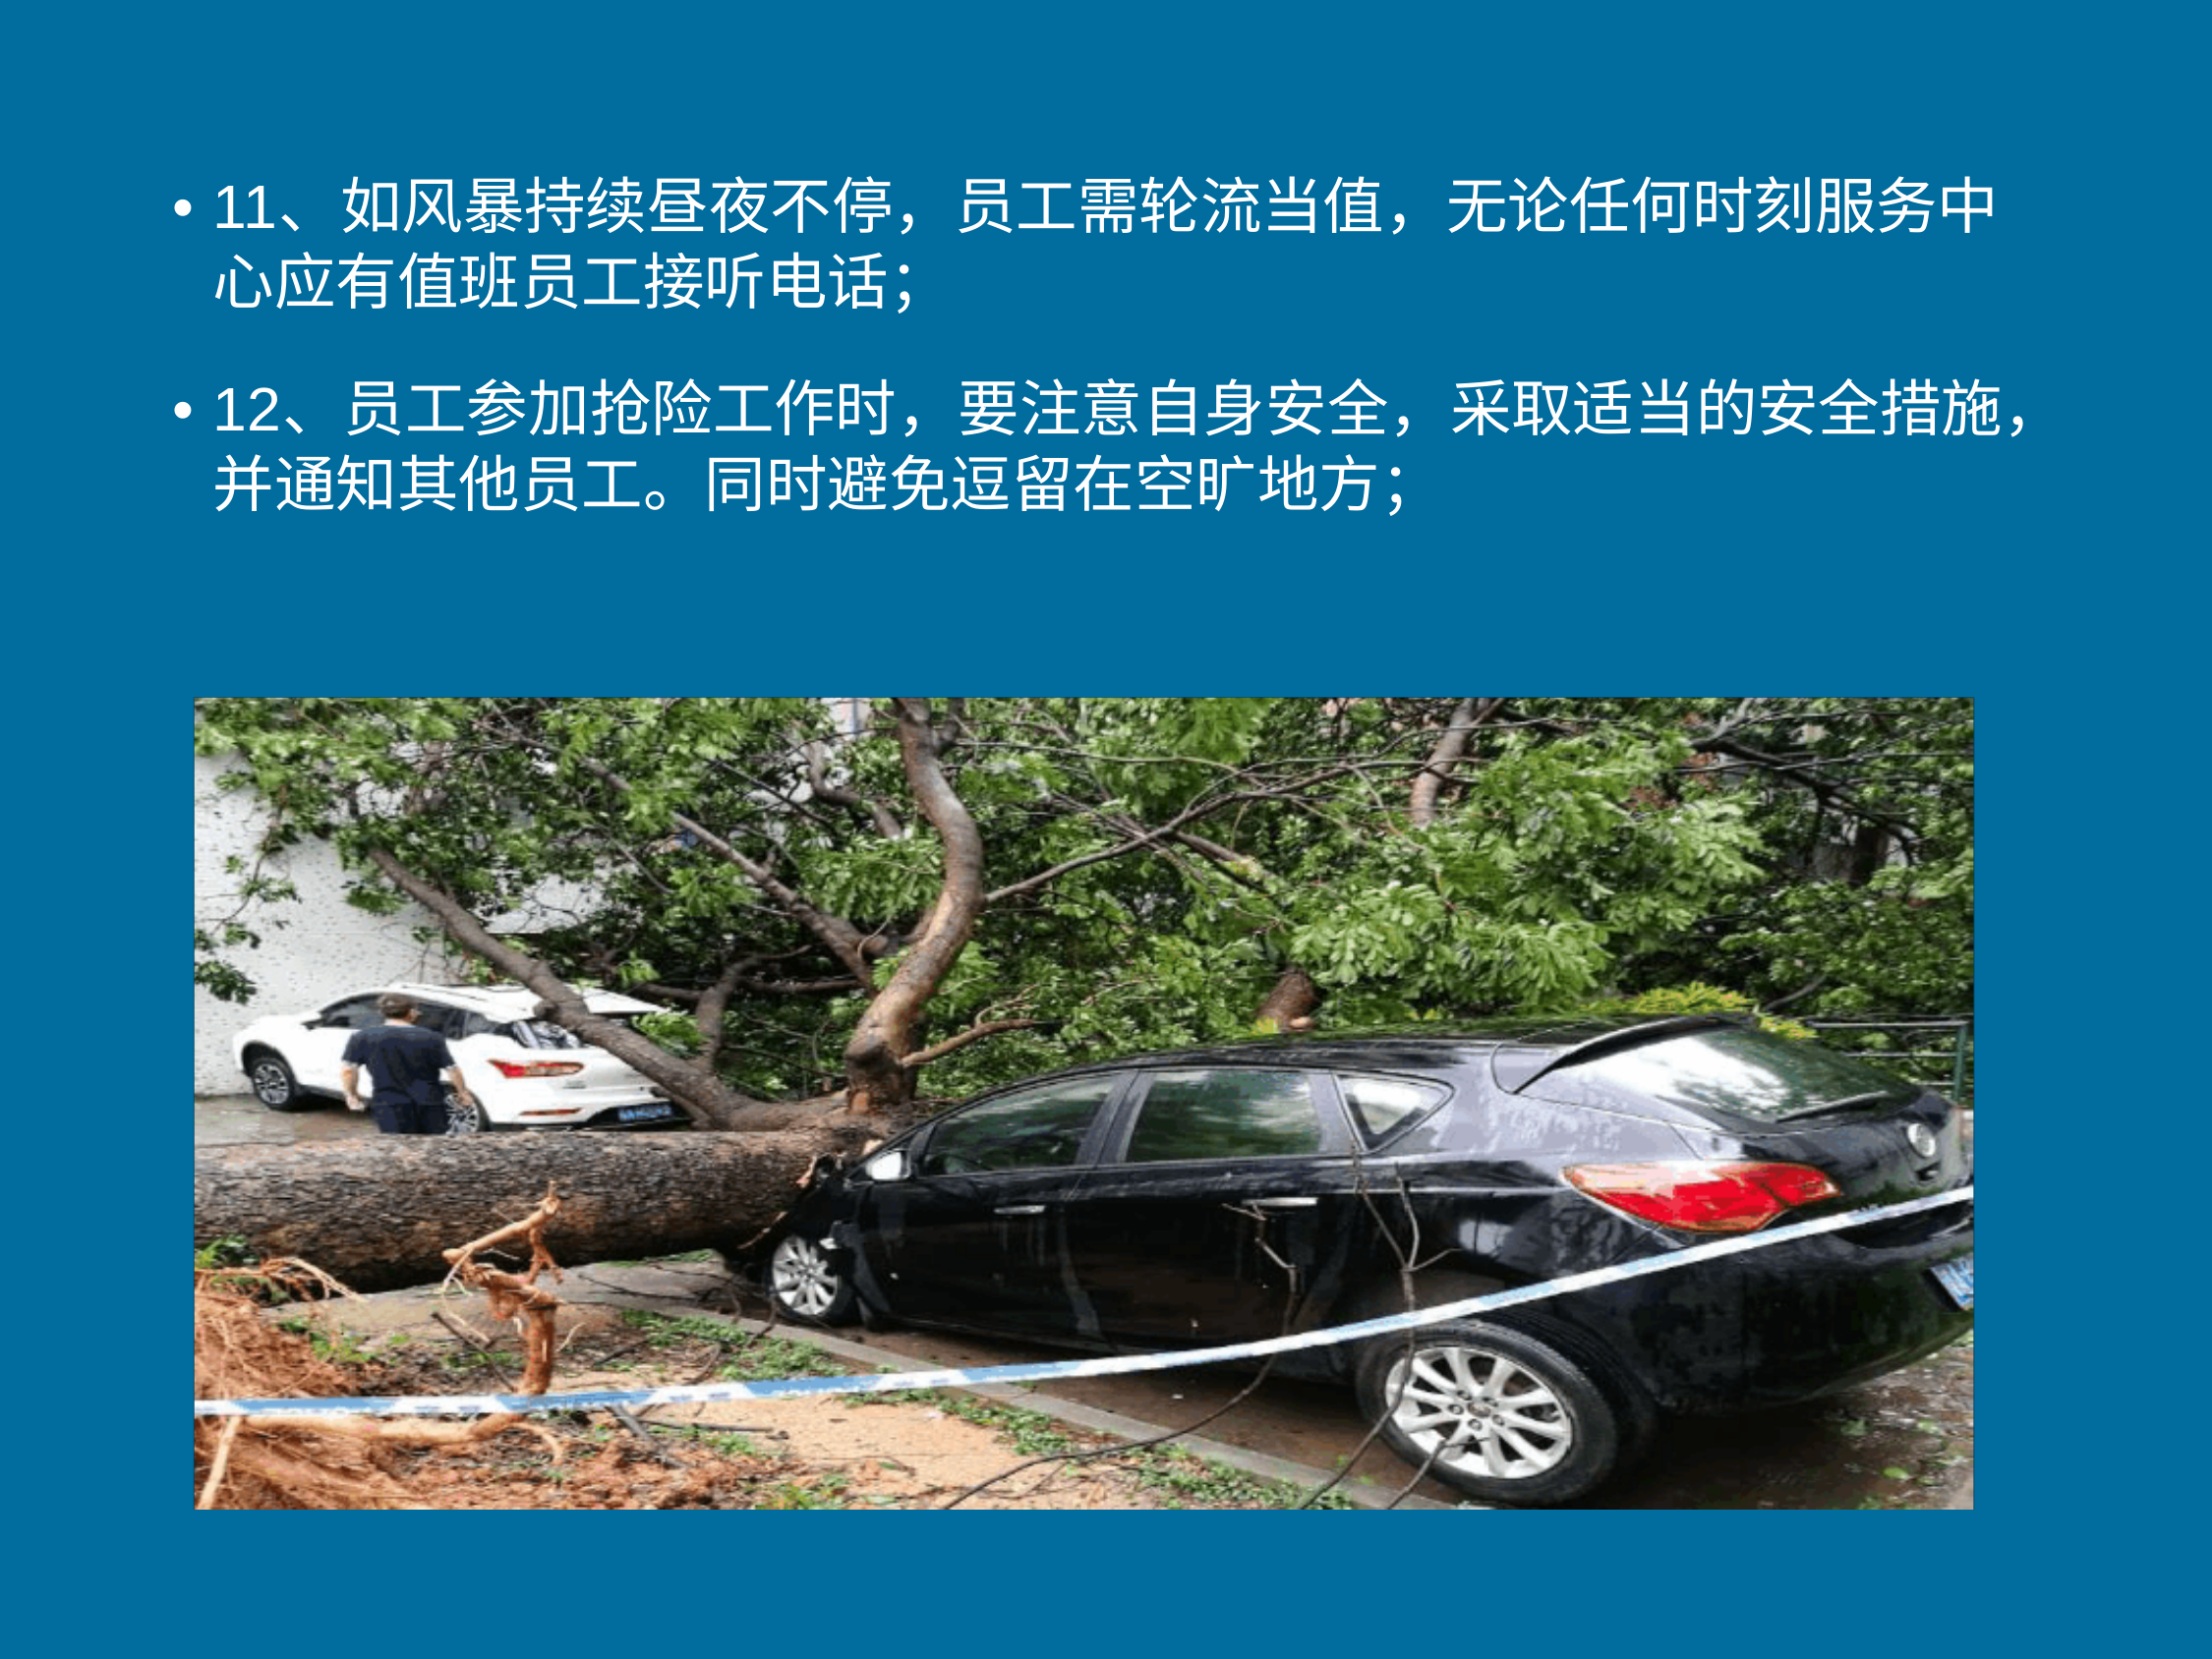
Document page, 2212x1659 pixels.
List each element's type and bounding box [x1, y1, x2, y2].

picture [435, 500, 453, 509]
picture [772, 460, 789, 504]
picture [609, 199, 642, 232]
picture [526, 486, 553, 510]
picture [1022, 486, 1063, 510]
picture [1171, 471, 1190, 483]
picture [1340, 177, 1380, 231]
picture [1643, 382, 1653, 396]
picture [646, 253, 663, 308]
picture [480, 265, 485, 286]
picture [1394, 214, 1404, 233]
picture [856, 214, 884, 232]
picture [1642, 379, 1687, 434]
picture [527, 177, 545, 232]
picture [175, 403, 191, 418]
picture [498, 223, 514, 230]
picture [1208, 379, 1259, 434]
picture [400, 254, 417, 308]
picture [1099, 422, 1125, 434]
picture [677, 409, 683, 423]
picture [778, 380, 794, 434]
picture [1141, 178, 1164, 232]
picture [835, 256, 844, 264]
picture [486, 215, 495, 232]
picture [966, 180, 1004, 194]
picture [902, 214, 912, 233]
picture [1731, 404, 1742, 418]
picture [405, 180, 460, 232]
picture [1139, 455, 1191, 476]
picture [1902, 379, 1938, 403]
picture [531, 380, 557, 433]
picture [832, 458, 842, 469]
picture [1492, 389, 1502, 404]
picture [402, 500, 422, 510]
picture [794, 380, 833, 434]
picture [1206, 211, 1218, 231]
picture [175, 200, 191, 215]
picture [483, 407, 501, 416]
picture [1722, 200, 1733, 214]
picture [1818, 179, 1838, 232]
picture [1216, 456, 1252, 510]
picture [1654, 196, 1671, 220]
picture [493, 257, 516, 306]
picture [277, 479, 332, 509]
picture [1248, 206, 1259, 231]
picture [280, 458, 291, 469]
picture [1652, 183, 1689, 232]
picture [467, 179, 520, 222]
picture [1207, 179, 1217, 187]
picture [1758, 205, 1788, 231]
picture [1077, 456, 1130, 510]
picture [374, 184, 396, 231]
picture [251, 388, 277, 429]
picture [1325, 178, 1342, 232]
picture [1085, 379, 1137, 396]
picture [1575, 401, 1630, 433]
picture [2012, 417, 2022, 435]
picture [1845, 180, 1873, 232]
picture [806, 197, 827, 214]
picture [292, 273, 301, 293]
picture [235, 256, 252, 269]
picture [1153, 379, 1194, 434]
picture [899, 292, 909, 313]
picture [589, 178, 607, 215]
picture [841, 384, 858, 429]
picture [830, 272, 849, 305]
picture [288, 270, 332, 306]
picture [1038, 380, 1078, 433]
picture [547, 177, 582, 232]
picture [856, 190, 885, 200]
picture [195, 698, 1973, 1509]
picture [1589, 179, 1627, 230]
picture [1881, 205, 1929, 232]
picture [526, 284, 553, 308]
picture [1515, 179, 1526, 190]
picture [727, 254, 762, 308]
picture [553, 215, 561, 225]
picture [532, 458, 569, 472]
picture [530, 276, 572, 298]
picture [1797, 178, 1809, 232]
picture [248, 187, 273, 227]
picture [1880, 177, 1933, 205]
picture [476, 455, 516, 510]
picture [1270, 394, 1322, 434]
picture [1908, 409, 1934, 434]
picture [673, 408, 709, 431]
picture [1082, 206, 1135, 232]
picture [689, 407, 694, 421]
picture [470, 380, 524, 418]
picture [1968, 395, 1999, 434]
picture [901, 265, 908, 273]
picture [988, 222, 1011, 232]
picture [1139, 486, 1191, 508]
picture [969, 467, 1007, 499]
picture [906, 417, 916, 435]
picture [418, 190, 444, 224]
picture [287, 418, 302, 432]
picture [1634, 178, 1650, 232]
picture [1260, 456, 1279, 500]
picture [1572, 178, 1591, 232]
picture [1330, 379, 1385, 433]
picture [589, 219, 607, 228]
picture [553, 500, 576, 510]
picture [1019, 184, 1074, 228]
picture [672, 379, 709, 402]
picture [646, 491, 664, 509]
picture [532, 256, 569, 269]
picture [1023, 398, 1034, 405]
picture [851, 205, 890, 214]
picture [864, 455, 885, 501]
picture [954, 478, 1008, 509]
picture [1677, 382, 1686, 397]
picture [1398, 417, 1408, 435]
picture [1305, 180, 1313, 195]
picture [1128, 422, 1136, 431]
picture [409, 386, 463, 430]
picture [355, 382, 392, 396]
picture [593, 379, 612, 434]
picture [1220, 177, 1257, 203]
picture [563, 387, 583, 434]
picture [1163, 177, 1195, 200]
picture [585, 259, 639, 304]
picture [774, 253, 824, 307]
picture [709, 258, 726, 298]
picture [862, 379, 894, 434]
picture [1757, 177, 1789, 218]
picture [612, 379, 648, 433]
picture [1269, 177, 1314, 232]
picture [1592, 380, 1630, 423]
picture [1450, 181, 1504, 232]
picture [1510, 197, 1531, 230]
picture [217, 389, 243, 429]
picture [1141, 472, 1159, 484]
picture [480, 253, 494, 308]
picture [852, 177, 890, 186]
picture [297, 457, 330, 501]
picture [1271, 379, 1320, 398]
picture [774, 181, 827, 232]
picture [530, 479, 572, 500]
picture [1514, 382, 1543, 434]
picture [401, 455, 455, 497]
picture [1536, 200, 1564, 231]
picture [664, 254, 702, 308]
picture [343, 177, 369, 232]
picture [479, 421, 515, 434]
picture [1528, 177, 1565, 200]
picture [1092, 401, 1130, 426]
picture [1170, 200, 1194, 231]
picture [849, 254, 885, 308]
picture [1577, 382, 1587, 392]
picture [305, 270, 313, 290]
picture [585, 462, 639, 506]
picture [894, 455, 947, 509]
picture [1702, 379, 1752, 433]
picture [1218, 206, 1229, 231]
picture [1200, 460, 1216, 504]
picture [1967, 380, 1999, 400]
picture [1323, 455, 1375, 510]
picture [629, 220, 642, 231]
picture [1762, 394, 1814, 434]
picture [793, 455, 825, 510]
picture [652, 227, 703, 231]
picture [217, 187, 243, 227]
picture [1390, 494, 1401, 515]
picture [1204, 196, 1215, 202]
picture [339, 254, 392, 308]
picture [723, 480, 746, 502]
picture [1082, 180, 1134, 203]
picture [650, 179, 704, 221]
picture [461, 456, 478, 510]
picture [283, 215, 298, 230]
picture [1883, 379, 1900, 434]
picture [377, 425, 399, 434]
picture [1944, 177, 1992, 232]
picture [370, 461, 390, 509]
picture [611, 177, 641, 202]
picture [553, 298, 576, 308]
picture [1719, 177, 1751, 232]
picture [956, 457, 965, 469]
picture [1454, 403, 1508, 434]
picture [710, 458, 760, 511]
picture [1944, 380, 1967, 434]
picture [461, 257, 479, 303]
picture [712, 177, 767, 232]
picture [349, 411, 376, 434]
picture [415, 253, 455, 307]
picture [278, 253, 331, 308]
picture [1763, 379, 1812, 398]
picture [1025, 414, 1038, 432]
picture [353, 403, 395, 425]
picture [338, 455, 367, 509]
picture [1018, 456, 1068, 483]
picture [1086, 423, 1094, 432]
picture [1460, 392, 1468, 403]
picture [1392, 468, 1400, 476]
picture [611, 204, 618, 210]
picture [472, 223, 489, 231]
picture [1821, 379, 1876, 433]
picture [1093, 473, 1130, 509]
picture [796, 478, 807, 492]
picture [1457, 380, 1502, 387]
picture [483, 414, 507, 425]
picture [1542, 386, 1568, 433]
picture [835, 178, 851, 232]
picture [717, 386, 771, 430]
picture [1477, 389, 1483, 400]
picture [216, 275, 224, 298]
picture [216, 455, 270, 510]
picture [830, 458, 885, 509]
picture [1278, 455, 1315, 509]
picture [865, 402, 876, 417]
picture [261, 273, 270, 296]
picture [961, 382, 1016, 434]
picture [1027, 381, 1038, 388]
picture [657, 382, 672, 434]
picture [1698, 182, 1716, 226]
picture [960, 208, 987, 232]
picture [231, 270, 260, 307]
picture [964, 200, 1007, 222]
picture [1270, 180, 1280, 194]
